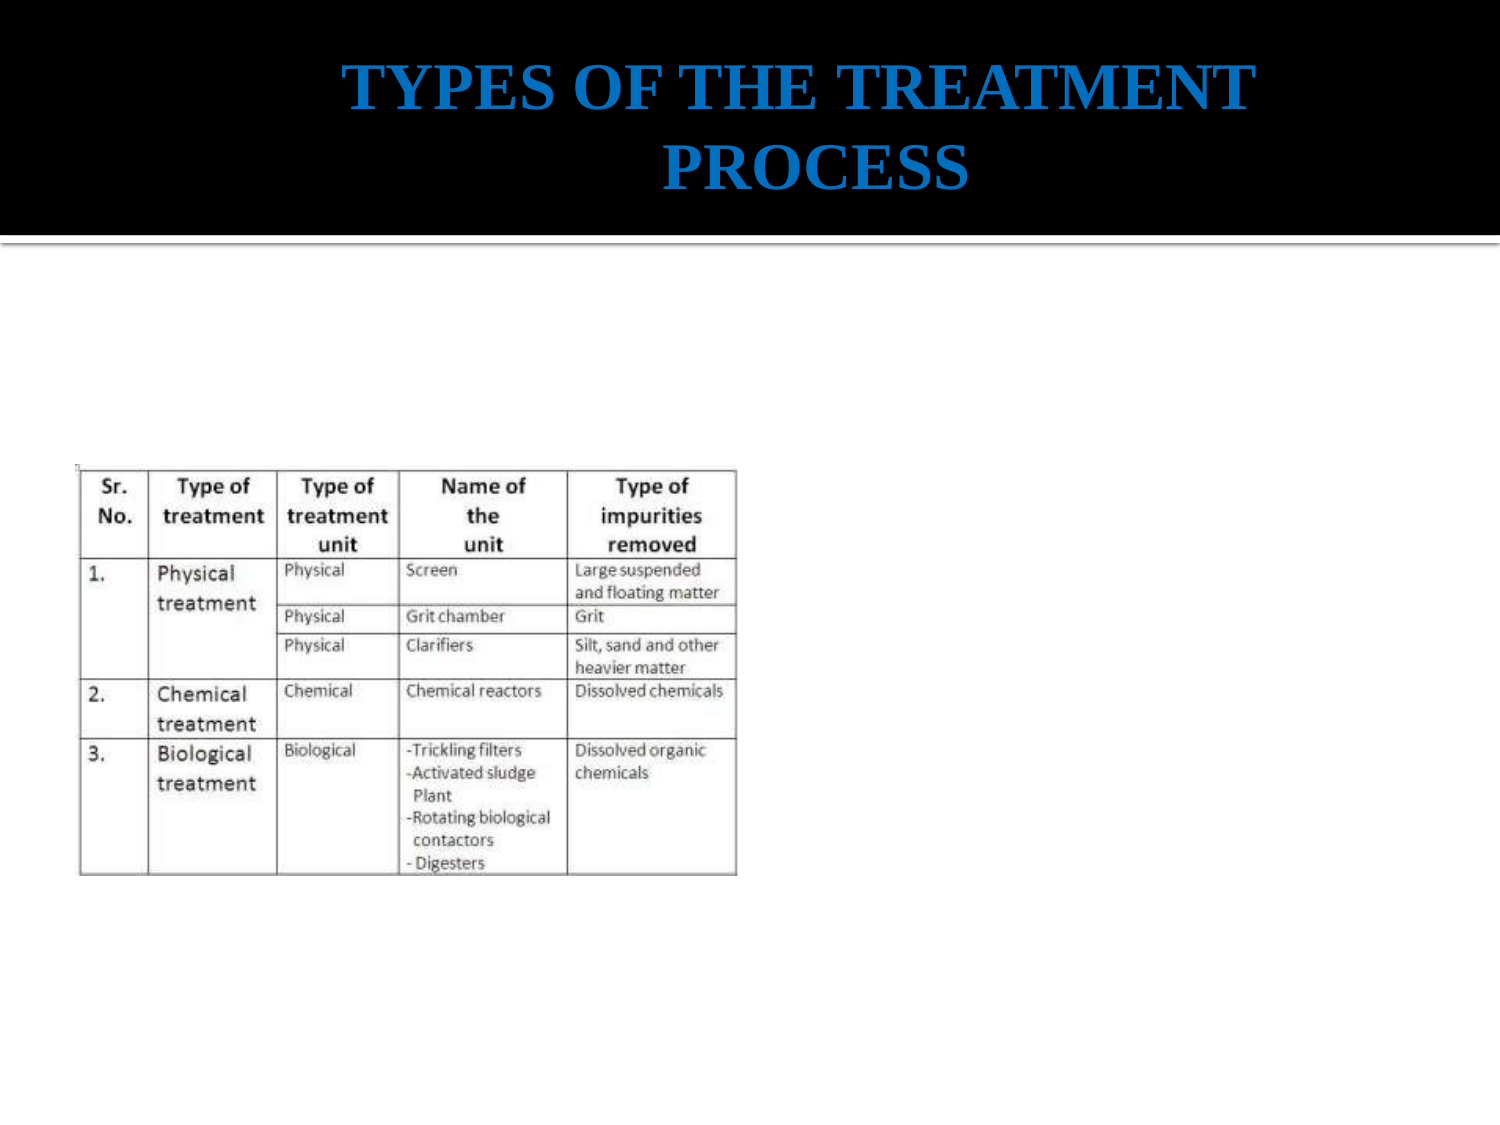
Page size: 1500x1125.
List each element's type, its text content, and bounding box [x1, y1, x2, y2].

title TYPES OF THE TREATMENT PROCESS [237, 40, 1263, 231]
text_box [74, 464, 738, 876]
picture [0, 243, 1500, 251]
